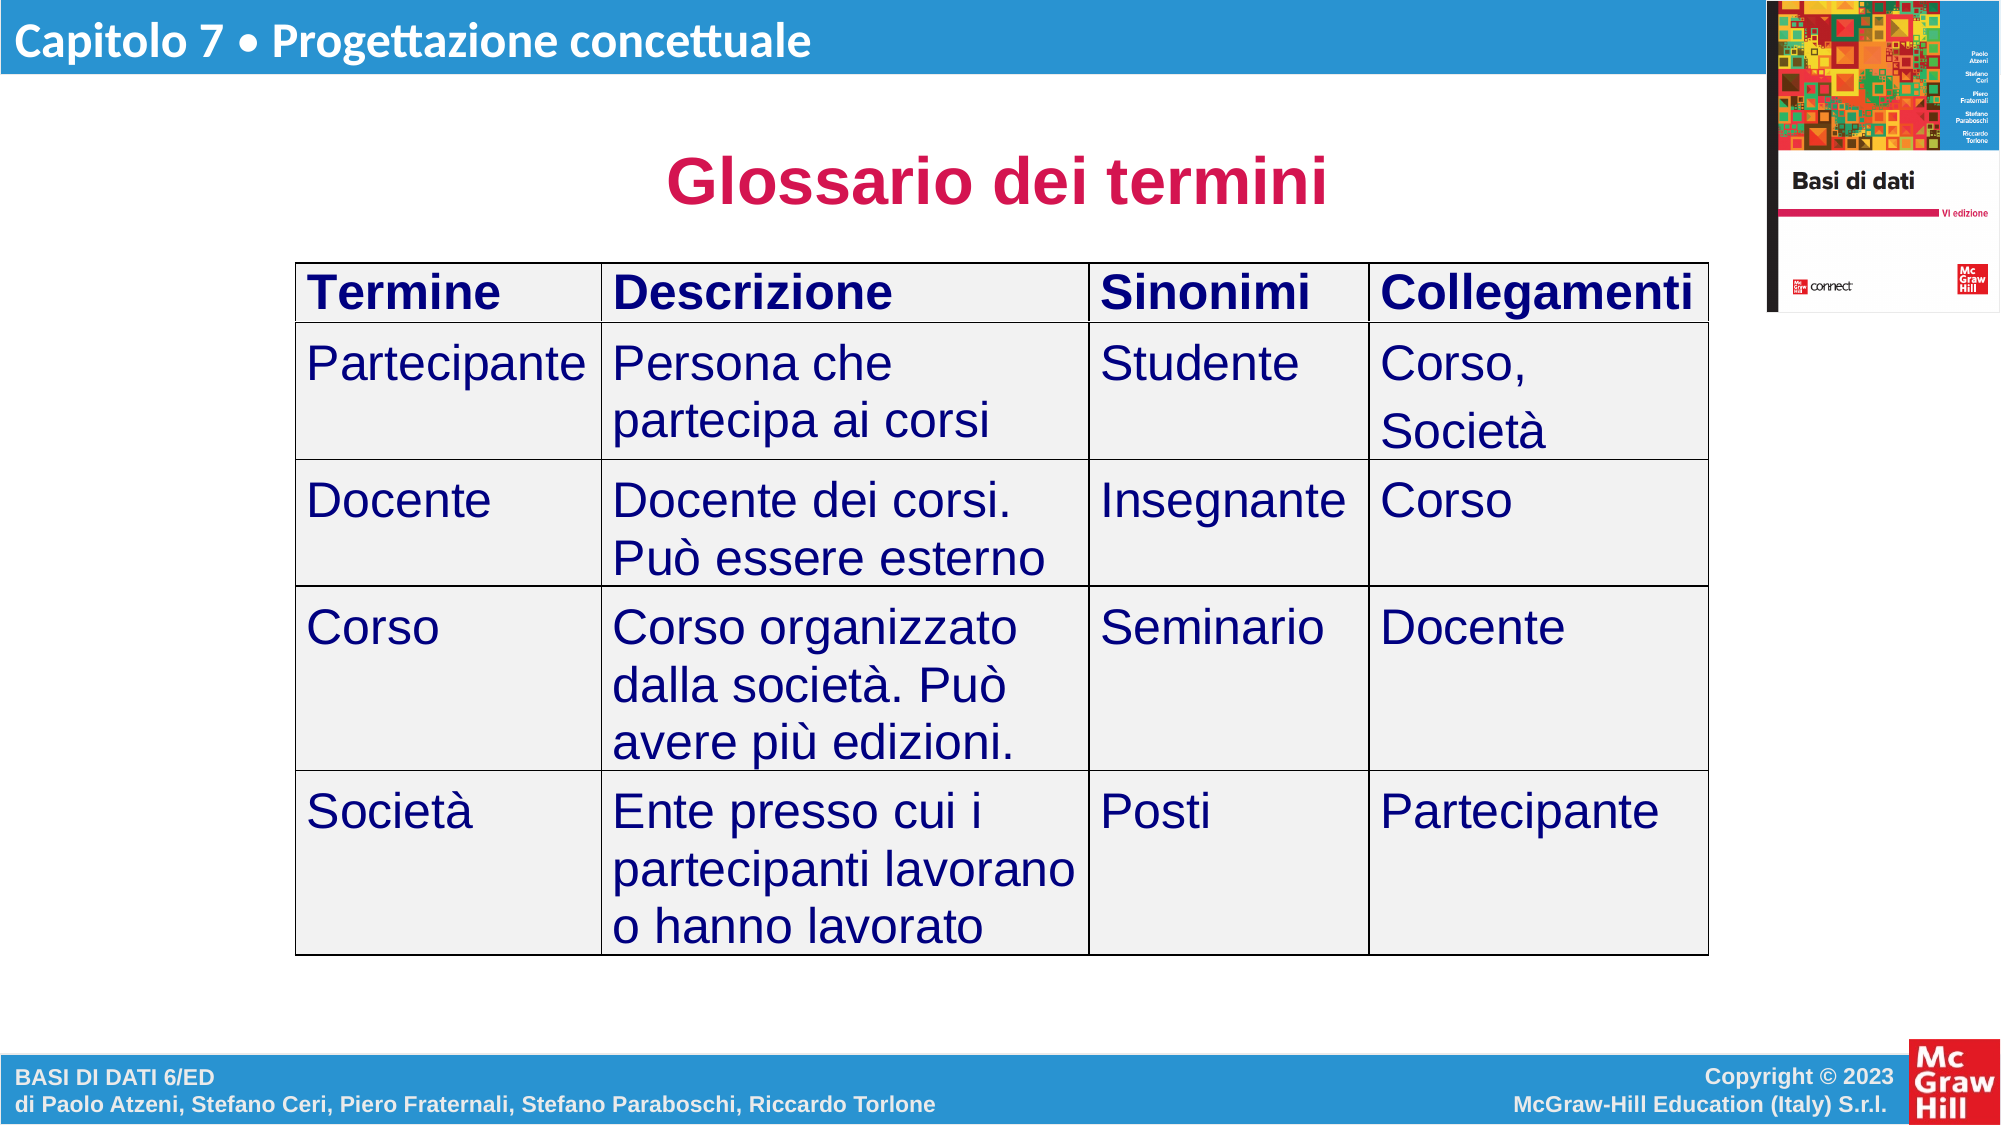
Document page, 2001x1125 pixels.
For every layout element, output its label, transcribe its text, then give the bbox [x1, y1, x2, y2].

picture [1767, 1, 1999, 312]
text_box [279, 262, 1763, 1003]
title Glossario dei termini [232, 148, 1765, 208]
picture [1909, 1039, 2001, 1125]
